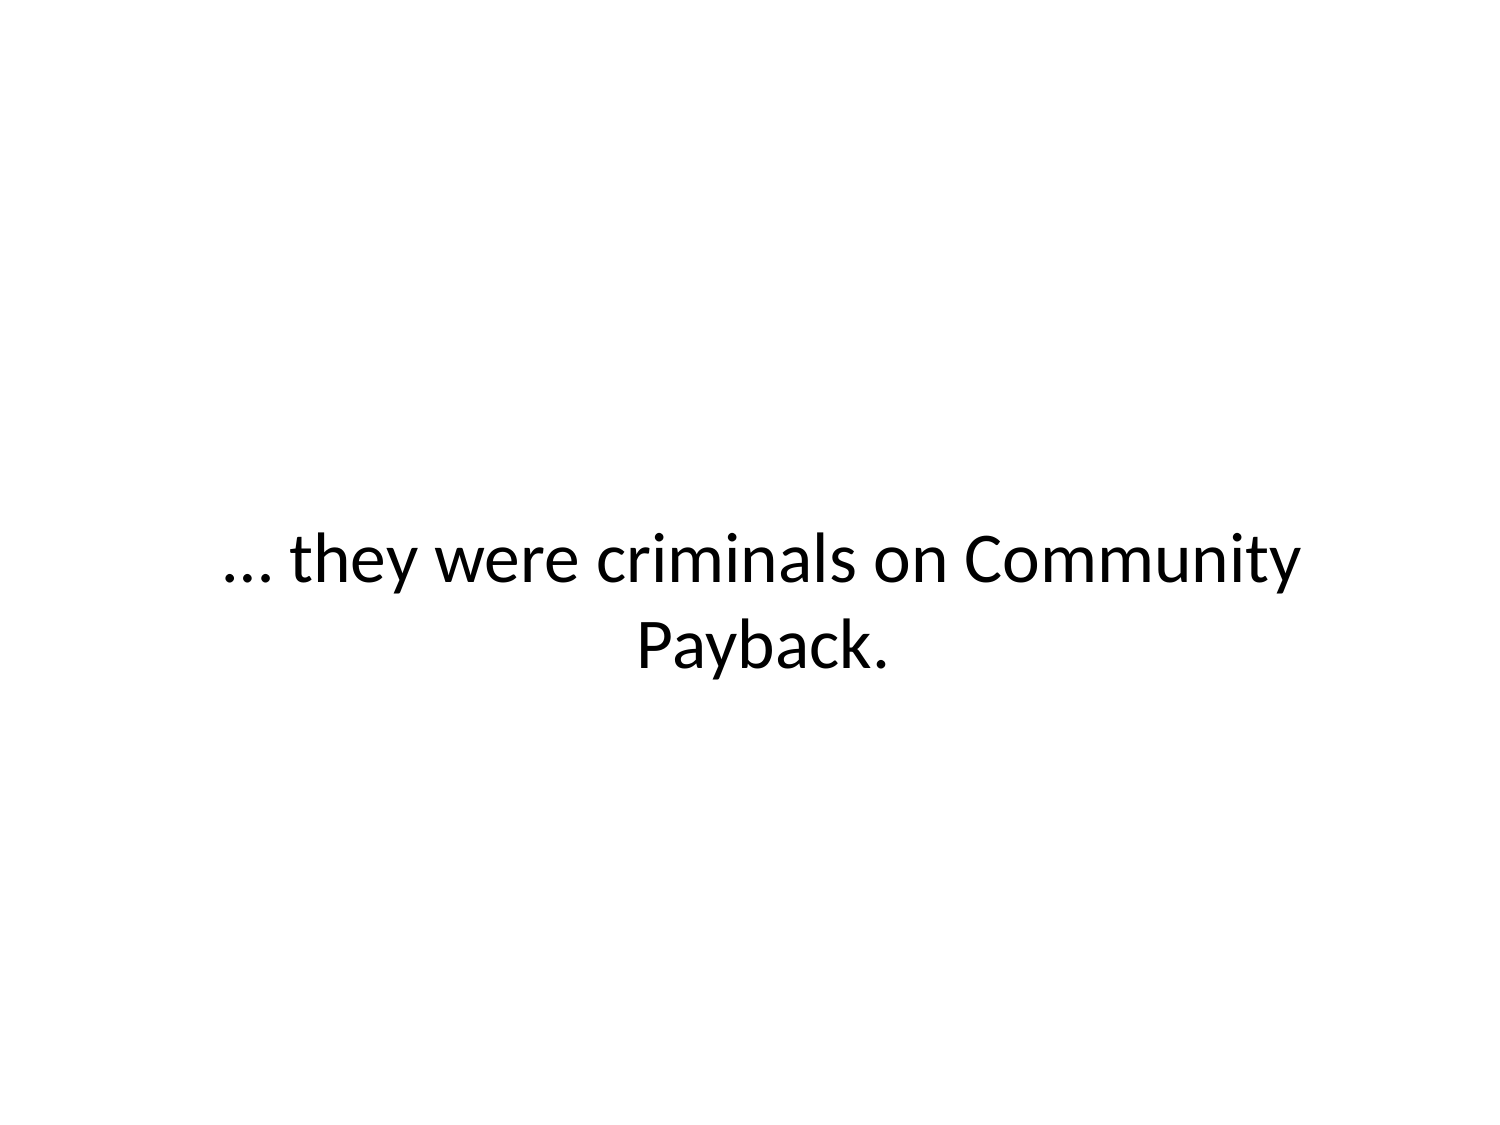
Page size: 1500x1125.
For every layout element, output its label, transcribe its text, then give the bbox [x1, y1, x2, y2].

title … they were criminals on Community Payback. [88, 503, 1439, 691]
